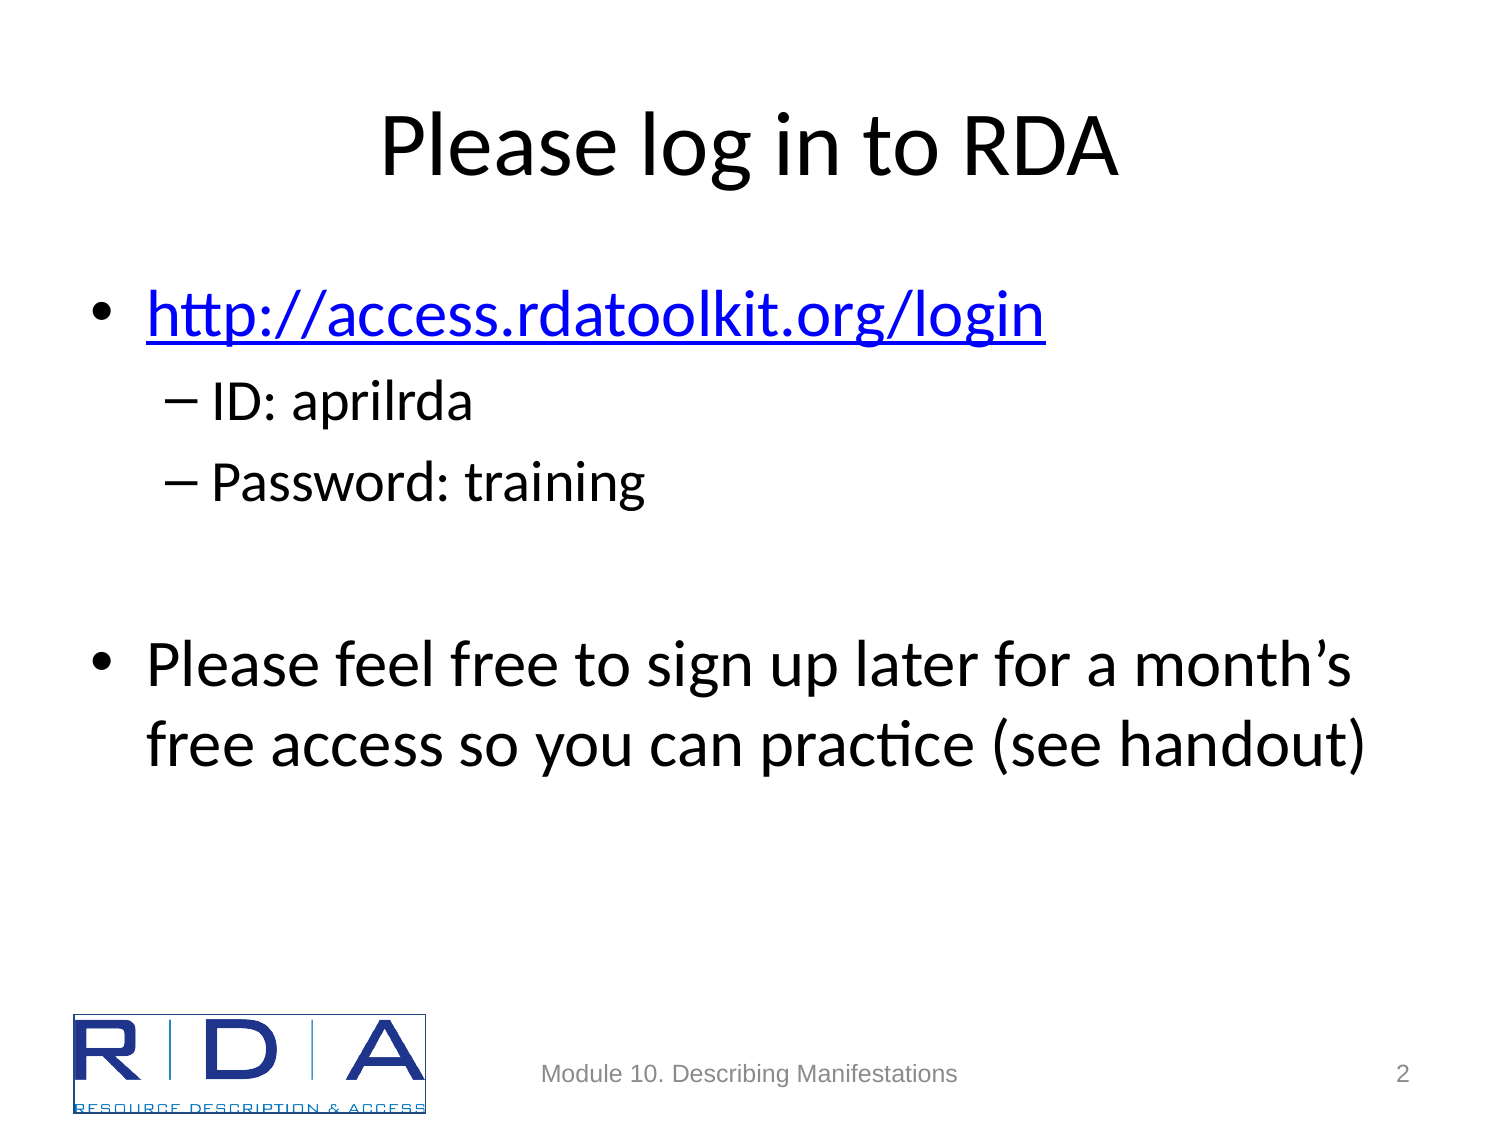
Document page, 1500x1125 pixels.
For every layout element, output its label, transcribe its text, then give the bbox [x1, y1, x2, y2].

picture [75, 1015, 425, 1112]
slide_number 2 [1074, 1042, 1425, 1103]
list http://access.rdatoolkit.org/login ID: aprilrda Password: training Please feel free to sign up later for a month’s free access so you can practice (see handout) [75, 262, 1425, 1005]
footer Module 10. Describing Manifestations [512, 1042, 988, 1103]
title Please log in to RDA [75, 45, 1425, 233]
